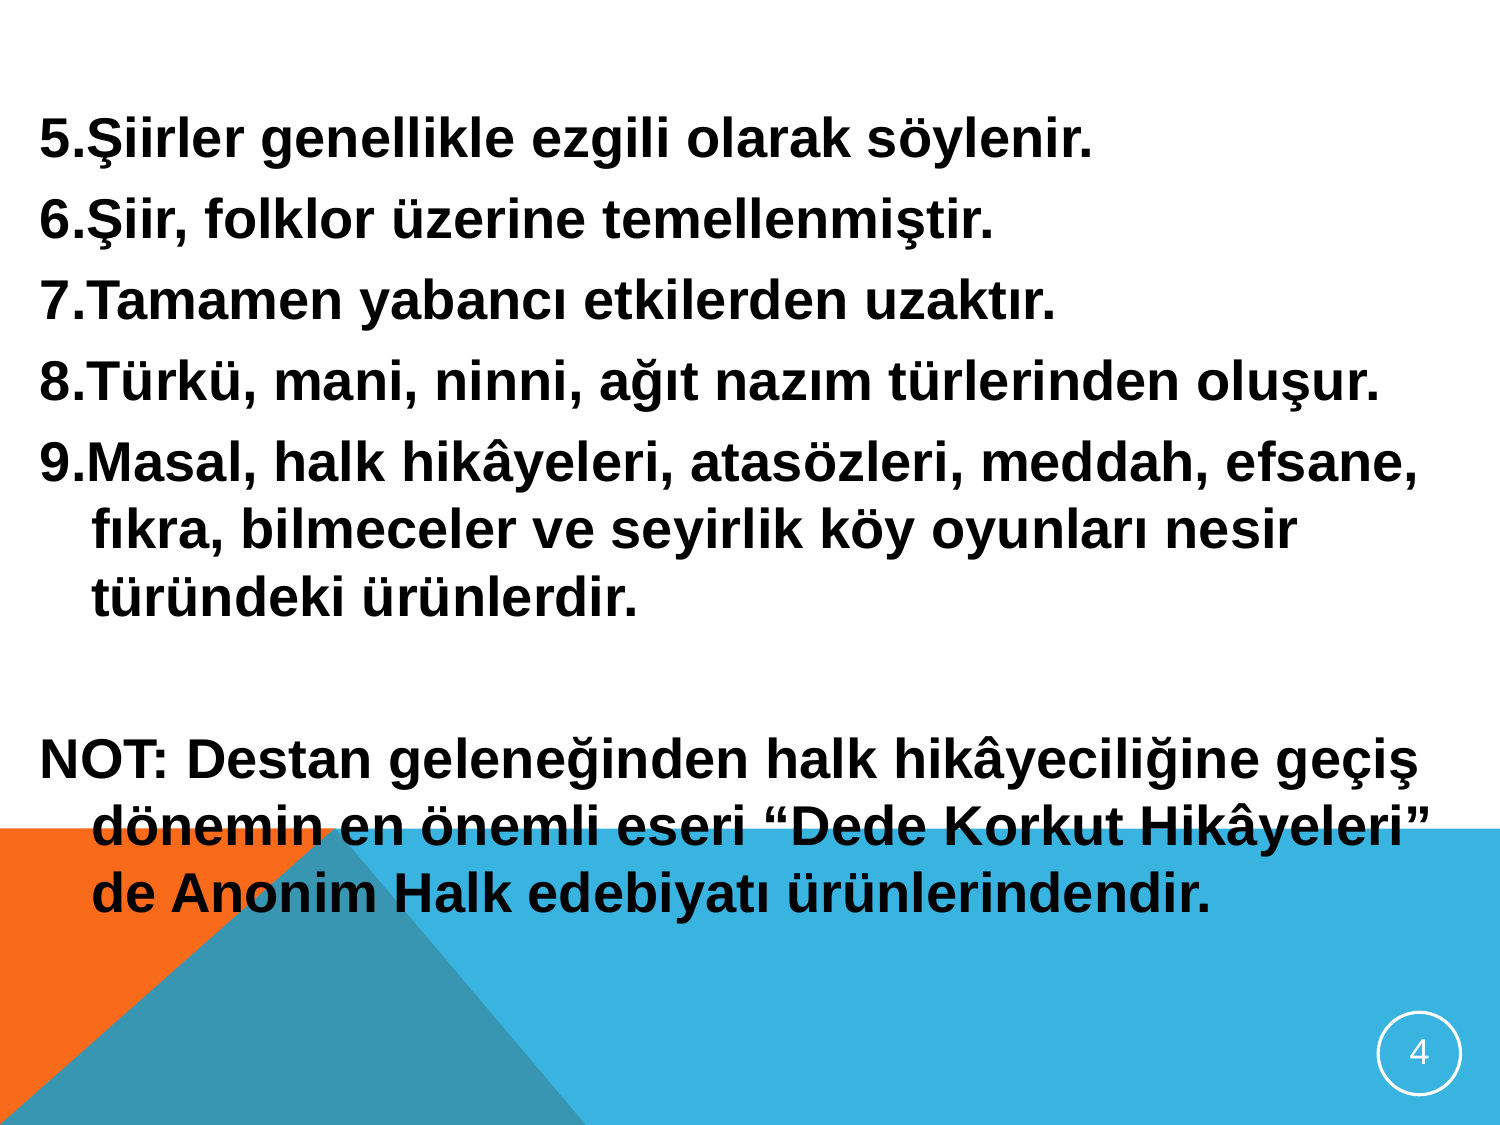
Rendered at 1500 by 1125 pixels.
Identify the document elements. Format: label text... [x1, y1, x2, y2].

slide_number 4 [1376, 1010, 1463, 1097]
list 5.Şiirler genellikle ezgili olarak söylenir. 6.Şiir, folklor üzerine temellenmiştir. 7.Tamamen yabancı etkilerden uzaktır. 8.Türkü, mani, ninni, ağıt nazım türlerinden oluşur. 9.Masal, halk hikâyeleri, atasözleri, meddah, efsane, fıkra, bilmeceler ve seyirlik köy oyunları nesir türündeki ürünlerdir. NOT: Destan geleneğinden halk hikâyeciliğine geçiş dönemin en önemli eseri “Dede Korkut Hikâyeleri” de Anonim Halk edebiyatı ürünlerindendir. [24, 12, 1463, 1000]
